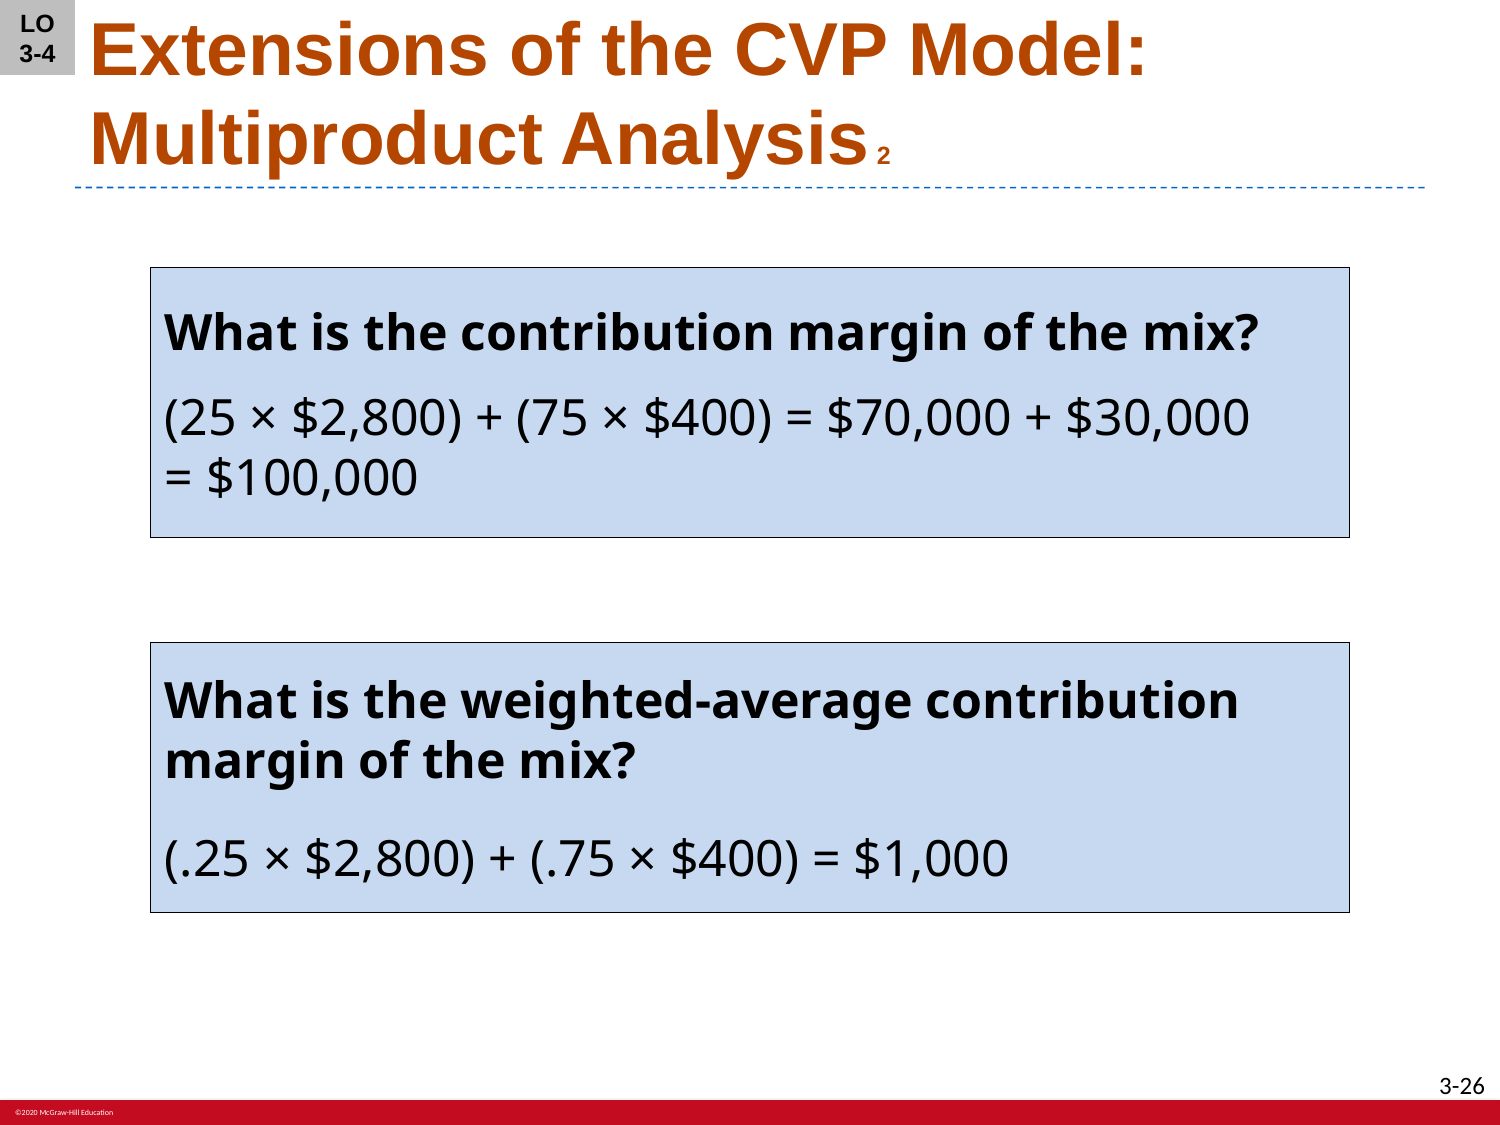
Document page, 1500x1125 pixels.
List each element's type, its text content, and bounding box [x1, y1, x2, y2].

list LO 3-4 [0, 0, 75, 75]
list What is the weighted-average contribution margin of the mix? (.25 × $2,800) + (.75 × $400) = $1,000 [150, 642, 1350, 913]
list What is the contribution margin of the mix? (25 × $2,800) + (75 × $400) = $70,000 + $30,000 = $100,000 [150, 267, 1350, 538]
title Extensions of the CVP Model: Multiproduct Analysis 2 [75, 7, 1425, 188]
